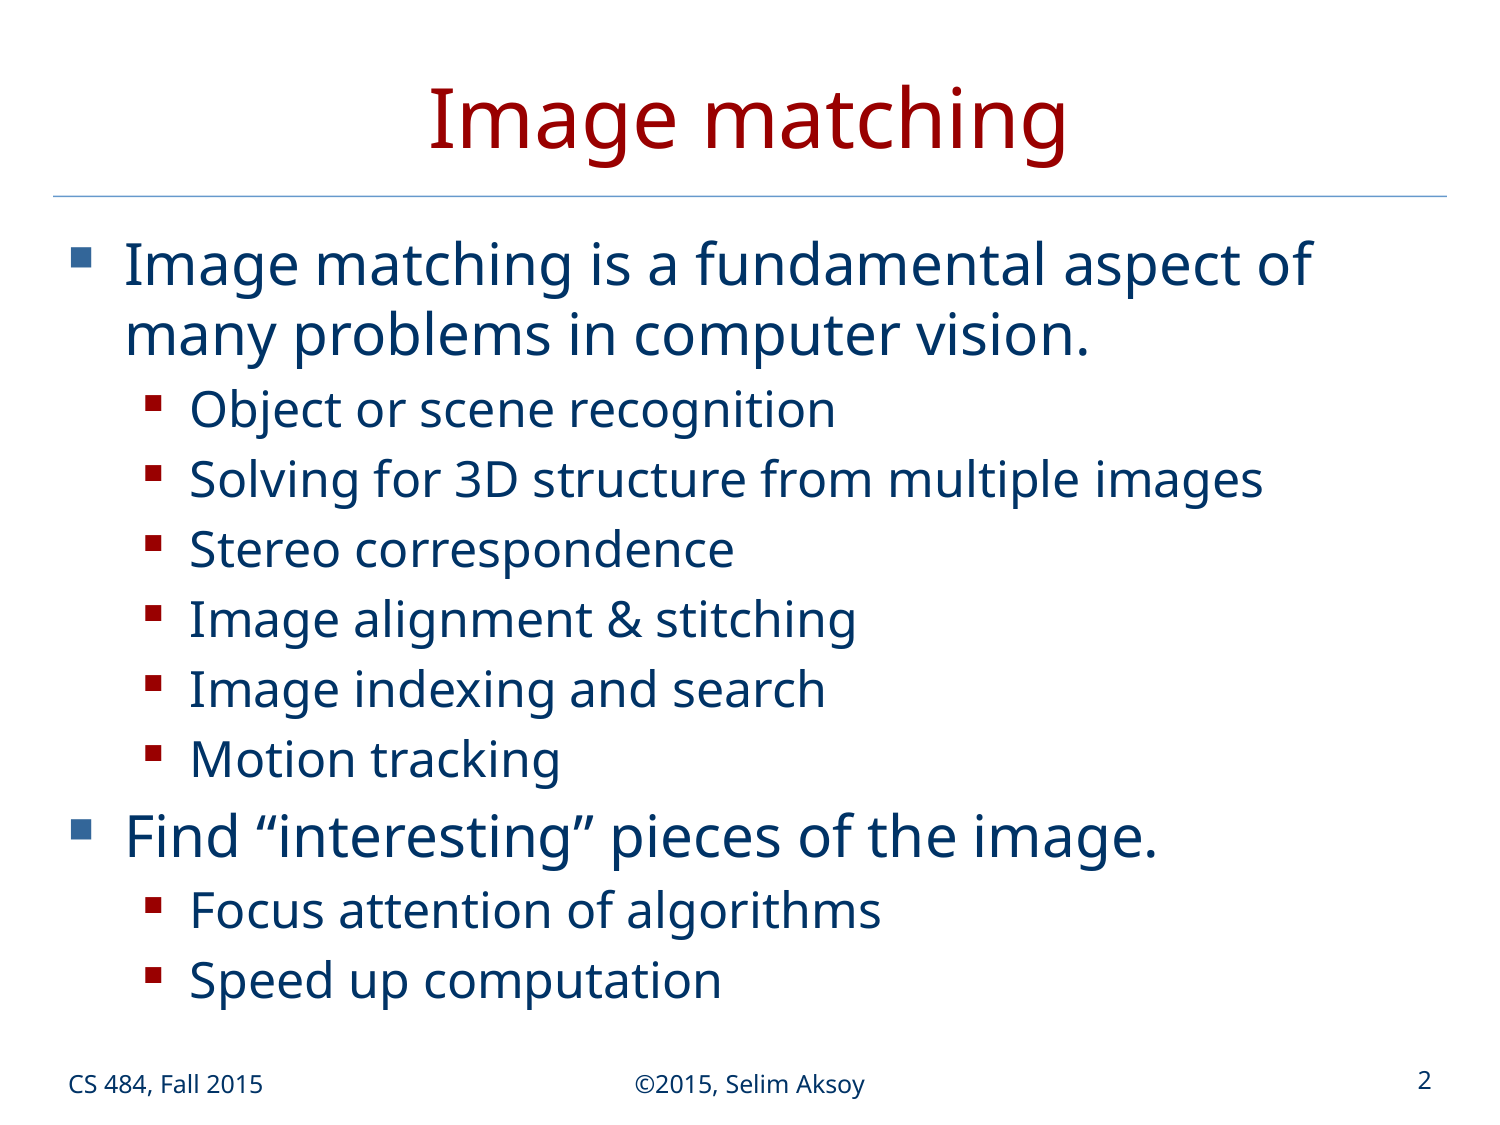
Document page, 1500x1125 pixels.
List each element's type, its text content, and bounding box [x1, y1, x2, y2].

list Image matching is a fundamental aspect of many problems in computer vision. Object or scene recognition Solving for 3D structure from multiple images Stereo correspondence Image alignment & stitching Image indexing and search Motion tracking Find “interesting” pieces of the image. Focus attention of algorithms Speed up computation [53, 220, 1447, 1035]
slide_number 2 [1134, 1052, 1448, 1107]
footer ©2015, Selim Aksoy [511, 1052, 988, 1107]
slide_number CS 484, Fall 2015 [52, 1052, 366, 1107]
title Image matching [53, 31, 1447, 173]
